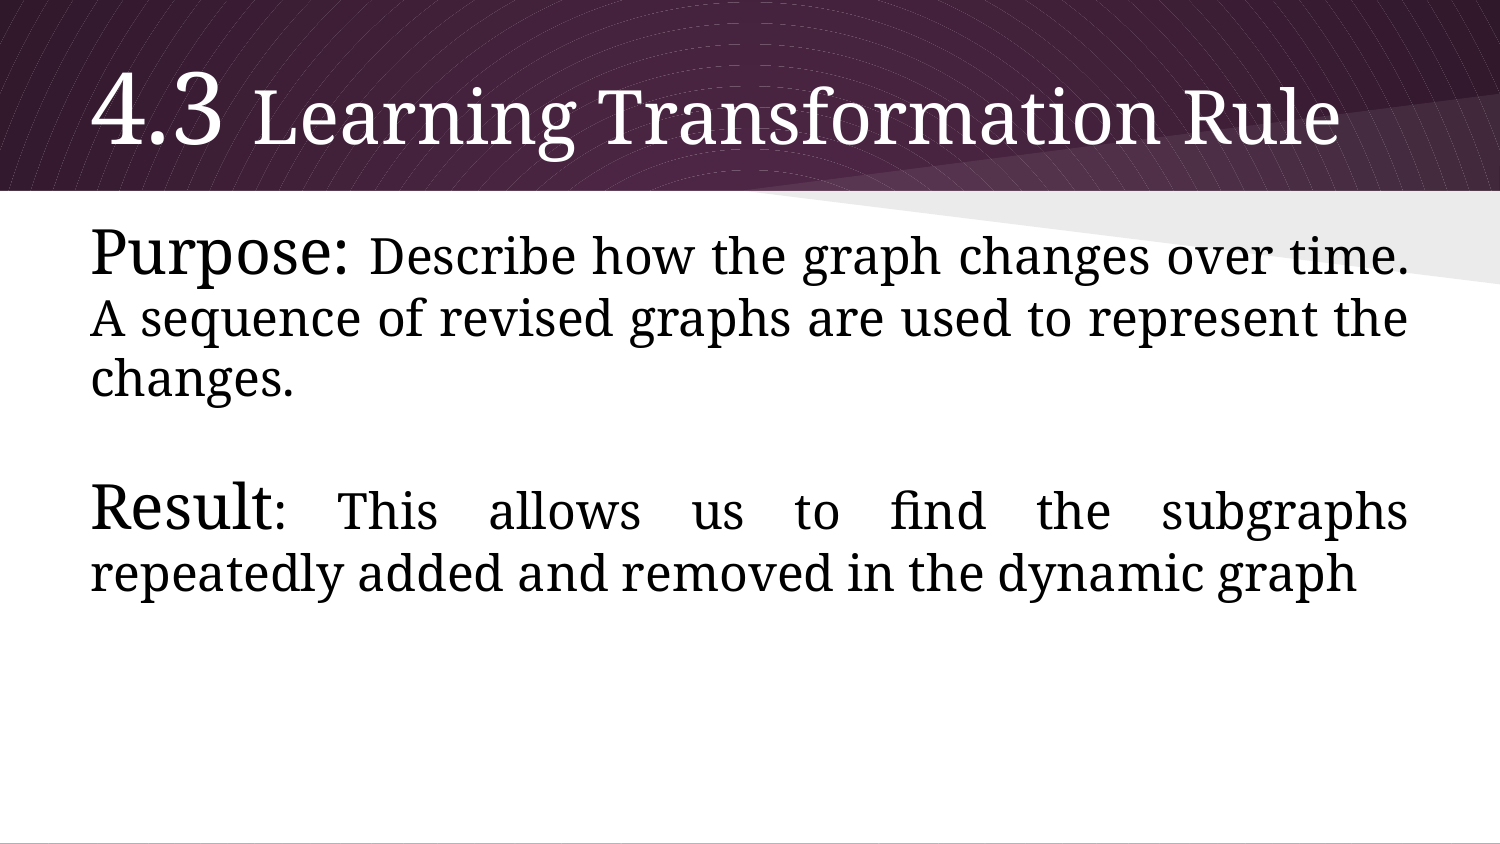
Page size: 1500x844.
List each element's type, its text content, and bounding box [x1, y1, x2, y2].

title 4.3 Learning Transformation Rule [75, 18, 1425, 190]
list Purpose: Describe how the graph changes over time. A sequence of revised graphs are used to represent the changes. Result: This allows us to find the subgraphs repeatedly added and removed in the dynamic graph [75, 196, 1425, 702]
